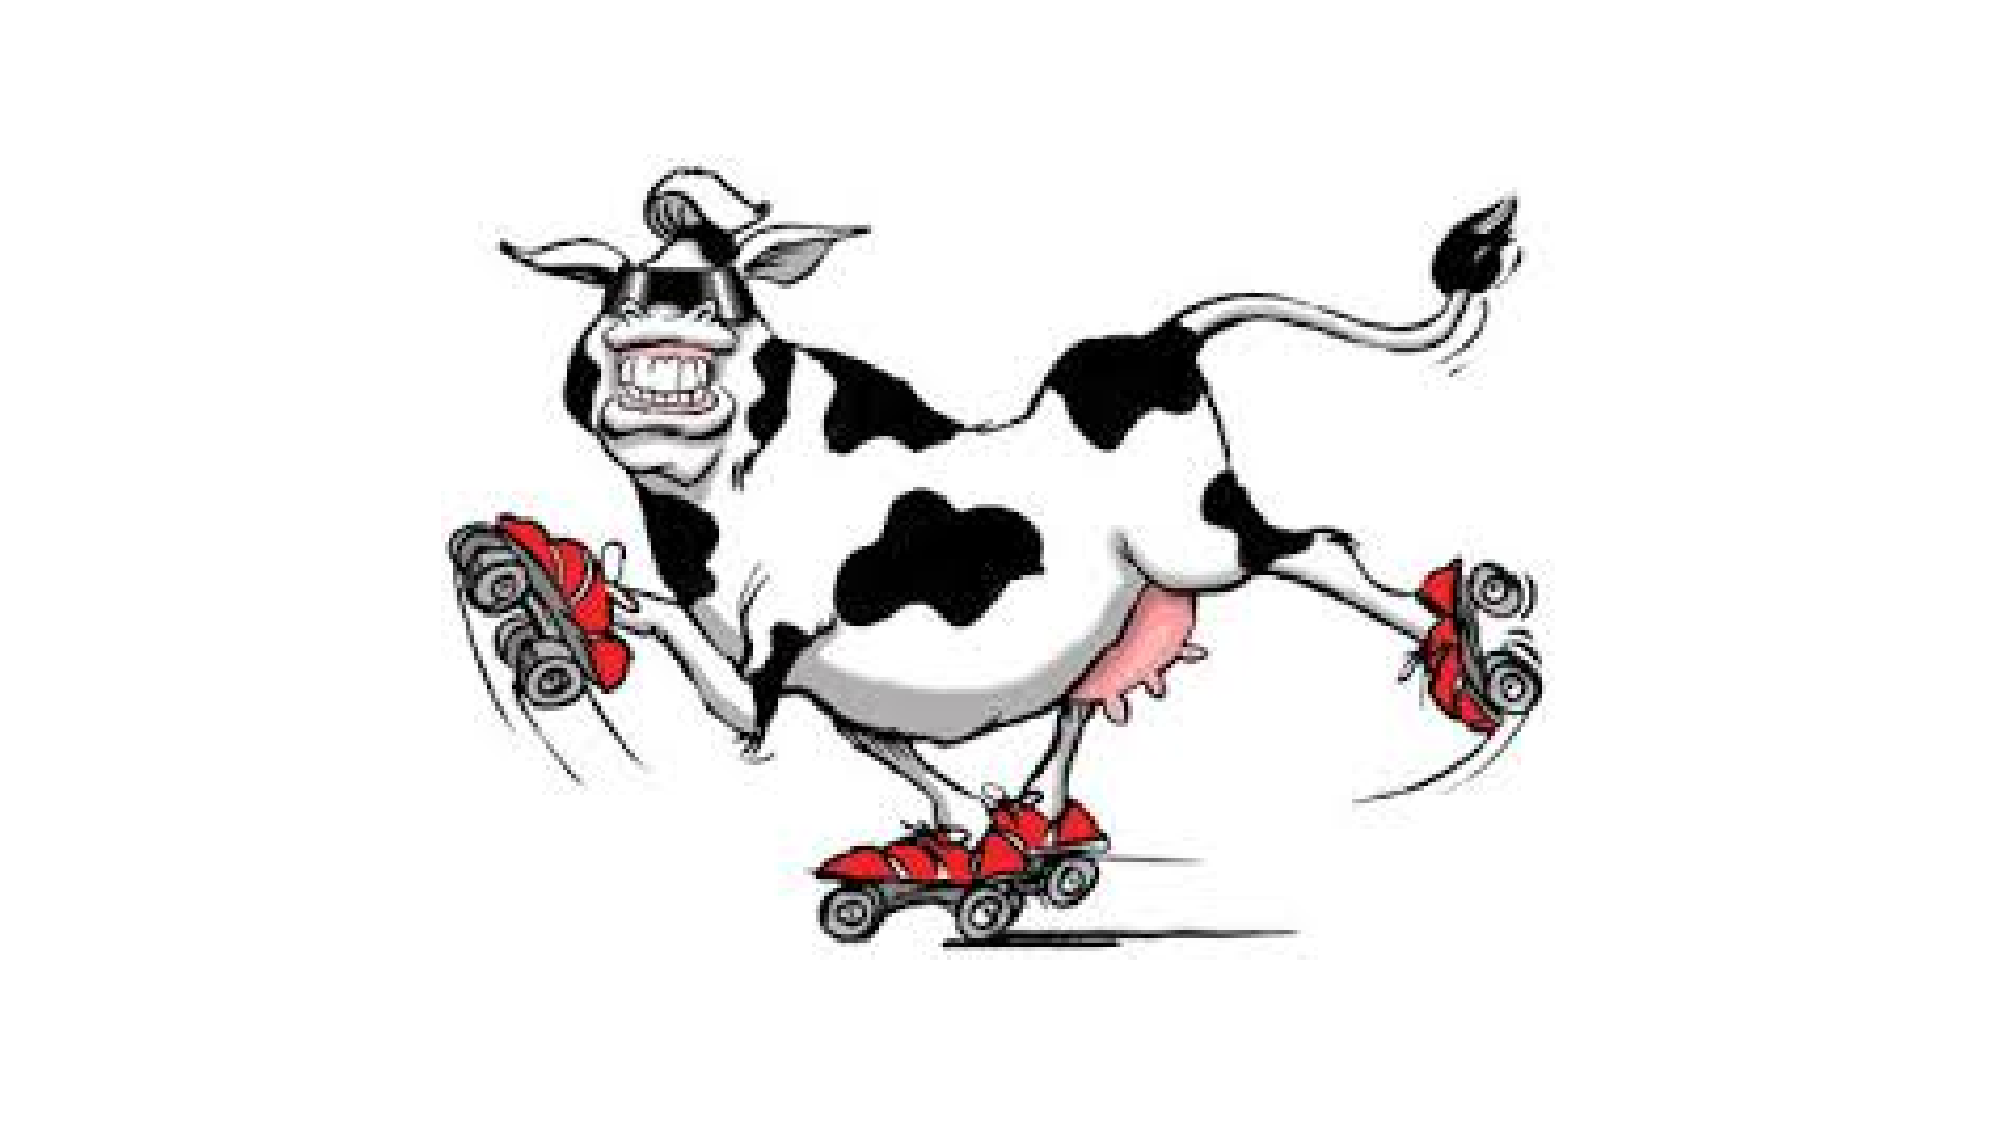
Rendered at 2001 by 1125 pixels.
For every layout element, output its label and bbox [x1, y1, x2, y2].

list [441, 154, 1555, 960]
